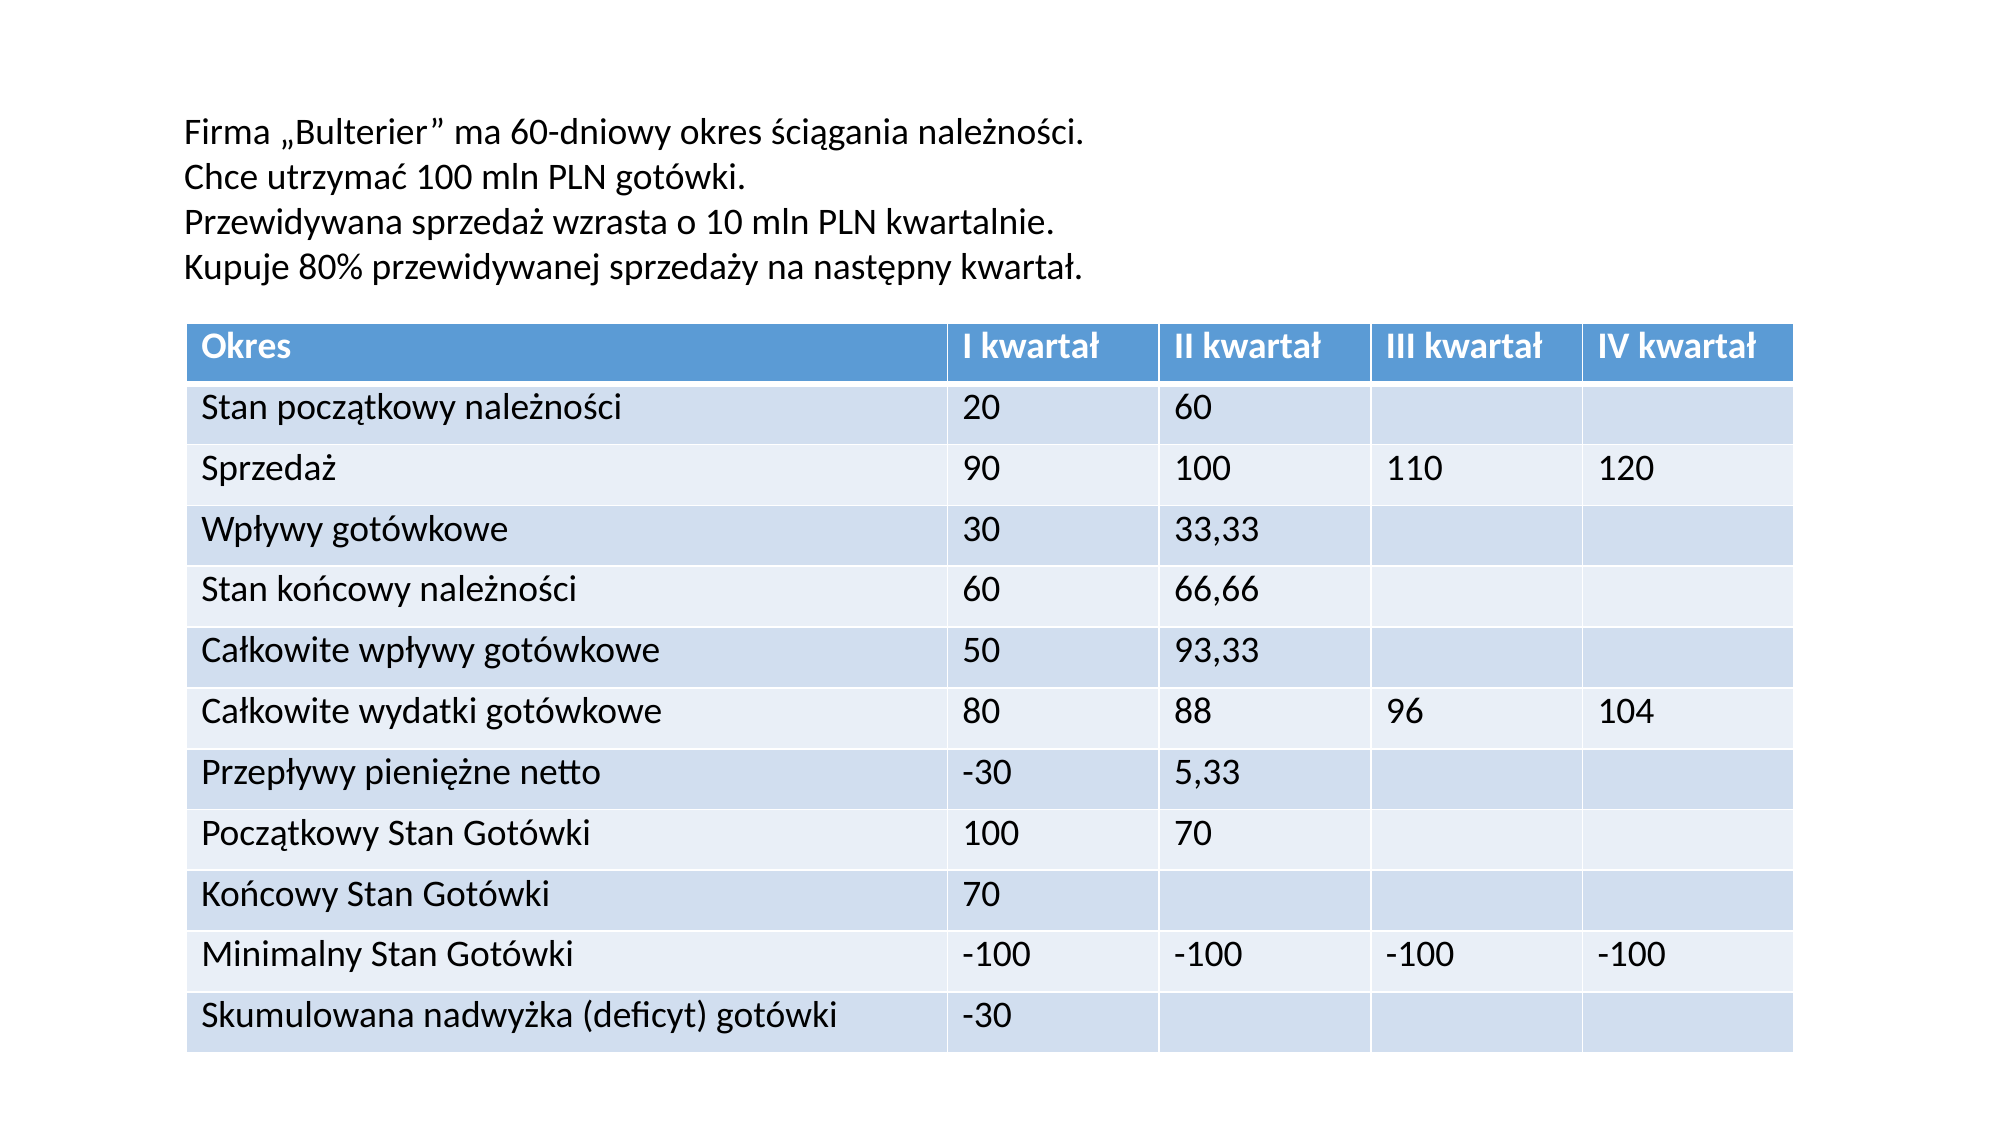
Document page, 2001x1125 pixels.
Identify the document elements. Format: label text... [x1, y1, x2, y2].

table_cell Skumulowana nadwyżka (deficyt) gotówki [187, 993, 947, 1052]
table_cell -100 [1583, 932, 1793, 991]
table_cell [1372, 506, 1582, 565]
table_cell 110 [1372, 445, 1582, 505]
table_cell [1583, 750, 1793, 809]
text_box Firma „Bulterier” ma 60-dniowy okres ściągania należności. Chce utrzymać 100 mln PLN gotówki. Przewidywana sprzedaż wzrasta o 10 mln PLN kwartalnie. Kupuje 80% przewidywanej sprzedaży na następny kwartał. [169, 99, 1812, 340]
table_cell Stan początkowy należności [187, 387, 947, 444]
table_cell 100 [1160, 445, 1370, 505]
table_cell Wpływy gotówkowe [187, 506, 947, 565]
table_cell Przepływy pieniężne netto [187, 750, 947, 809]
table_header III kwartał [1372, 340, 1582, 381]
table_cell -100 [1372, 932, 1582, 991]
table_cell 90 [948, 445, 1158, 505]
table_cell 96 [1372, 689, 1582, 748]
table_cell [1372, 628, 1582, 687]
table_cell 93,33 [1160, 628, 1370, 687]
table_cell 50 [948, 628, 1158, 687]
table_cell [1372, 387, 1582, 444]
table_cell 20 [948, 387, 1158, 444]
table_cell 100 [948, 810, 1158, 869]
table_cell [1583, 506, 1793, 565]
table_cell [1583, 810, 1793, 869]
table_cell Końcowy Stan Gotówki [187, 871, 947, 930]
table_cell [1583, 567, 1793, 626]
table_cell [1583, 993, 1793, 1052]
table_cell Sprzedaż [187, 445, 947, 505]
table_cell [1372, 567, 1582, 626]
table_cell -30 [948, 993, 1158, 1052]
table_cell Minimalny Stan Gotówki [187, 932, 947, 991]
table_cell [1372, 993, 1582, 1052]
table_cell 60 [1160, 387, 1370, 444]
table_cell 60 [948, 567, 1158, 626]
table_cell 70 [1160, 810, 1370, 869]
table_cell Początkowy Stan Gotówki [187, 810, 947, 869]
table_header II kwartał [1160, 340, 1370, 381]
table_cell Całkowite wydatki gotówkowe [187, 689, 947, 748]
table_cell 88 [1160, 689, 1370, 748]
table_cell [1583, 628, 1793, 687]
table_cell [1160, 993, 1370, 1052]
table_cell 33,33 [1160, 506, 1370, 565]
table_cell 66,66 [1160, 567, 1370, 626]
table_cell Całkowite wpływy gotówkowe [187, 628, 947, 687]
table_cell 70 [948, 871, 1158, 930]
table_cell 5,33 [1160, 750, 1370, 809]
table_header Okres [187, 340, 947, 381]
table_cell [1372, 750, 1582, 809]
table_cell 80 [948, 689, 1158, 748]
table_cell Stan końcowy należności [187, 567, 947, 626]
table_cell [1583, 871, 1793, 930]
table_cell 30 [948, 506, 1158, 565]
table_cell [1583, 387, 1793, 444]
table_cell 120 [1583, 445, 1793, 505]
table_header I kwartał [948, 340, 1158, 381]
table_cell [1372, 871, 1582, 930]
table_cell [1160, 871, 1370, 930]
table_cell [1372, 810, 1582, 869]
table_cell -30 [948, 750, 1158, 809]
table_header IV kwartał [1583, 340, 1793, 381]
table_cell -100 [948, 932, 1158, 991]
table_cell -100 [1160, 932, 1370, 991]
table_cell 104 [1583, 689, 1793, 748]
